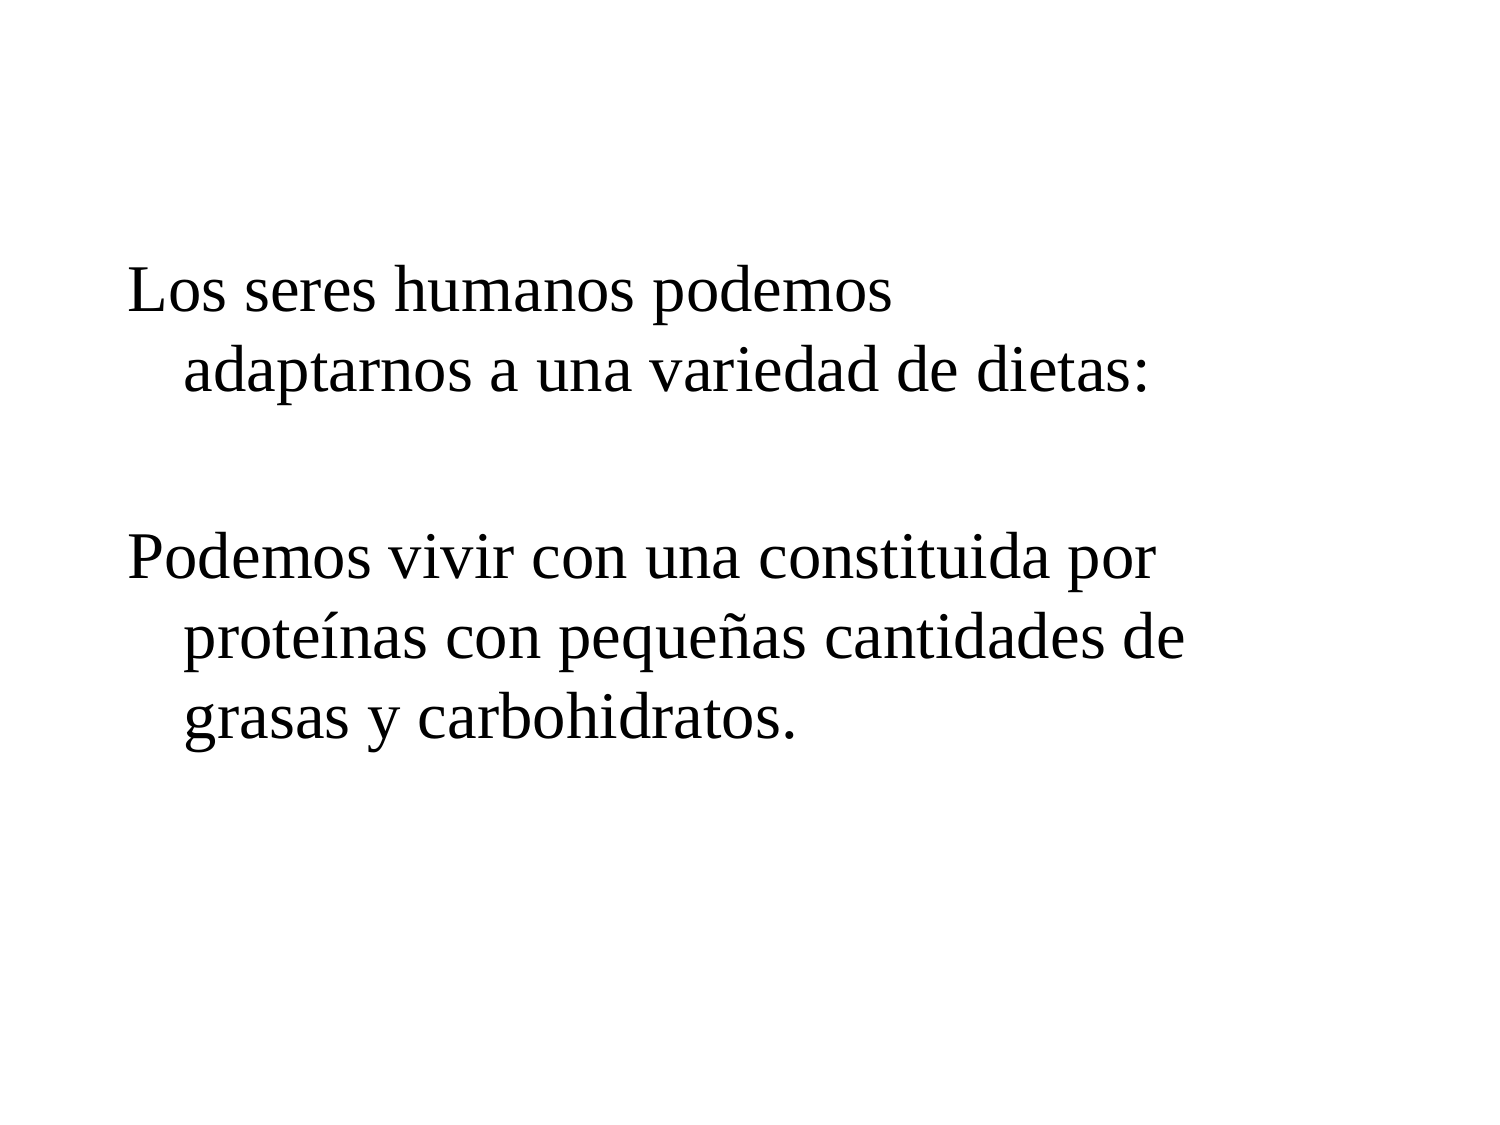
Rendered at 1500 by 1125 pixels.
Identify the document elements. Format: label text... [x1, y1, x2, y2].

list Los seres humanos podemos adaptarnos a una variedad de dietas: Podemos vivir con una constituida por proteínas con pequeñas cantidades de grasas y carbohidratos. [112, 237, 1213, 876]
